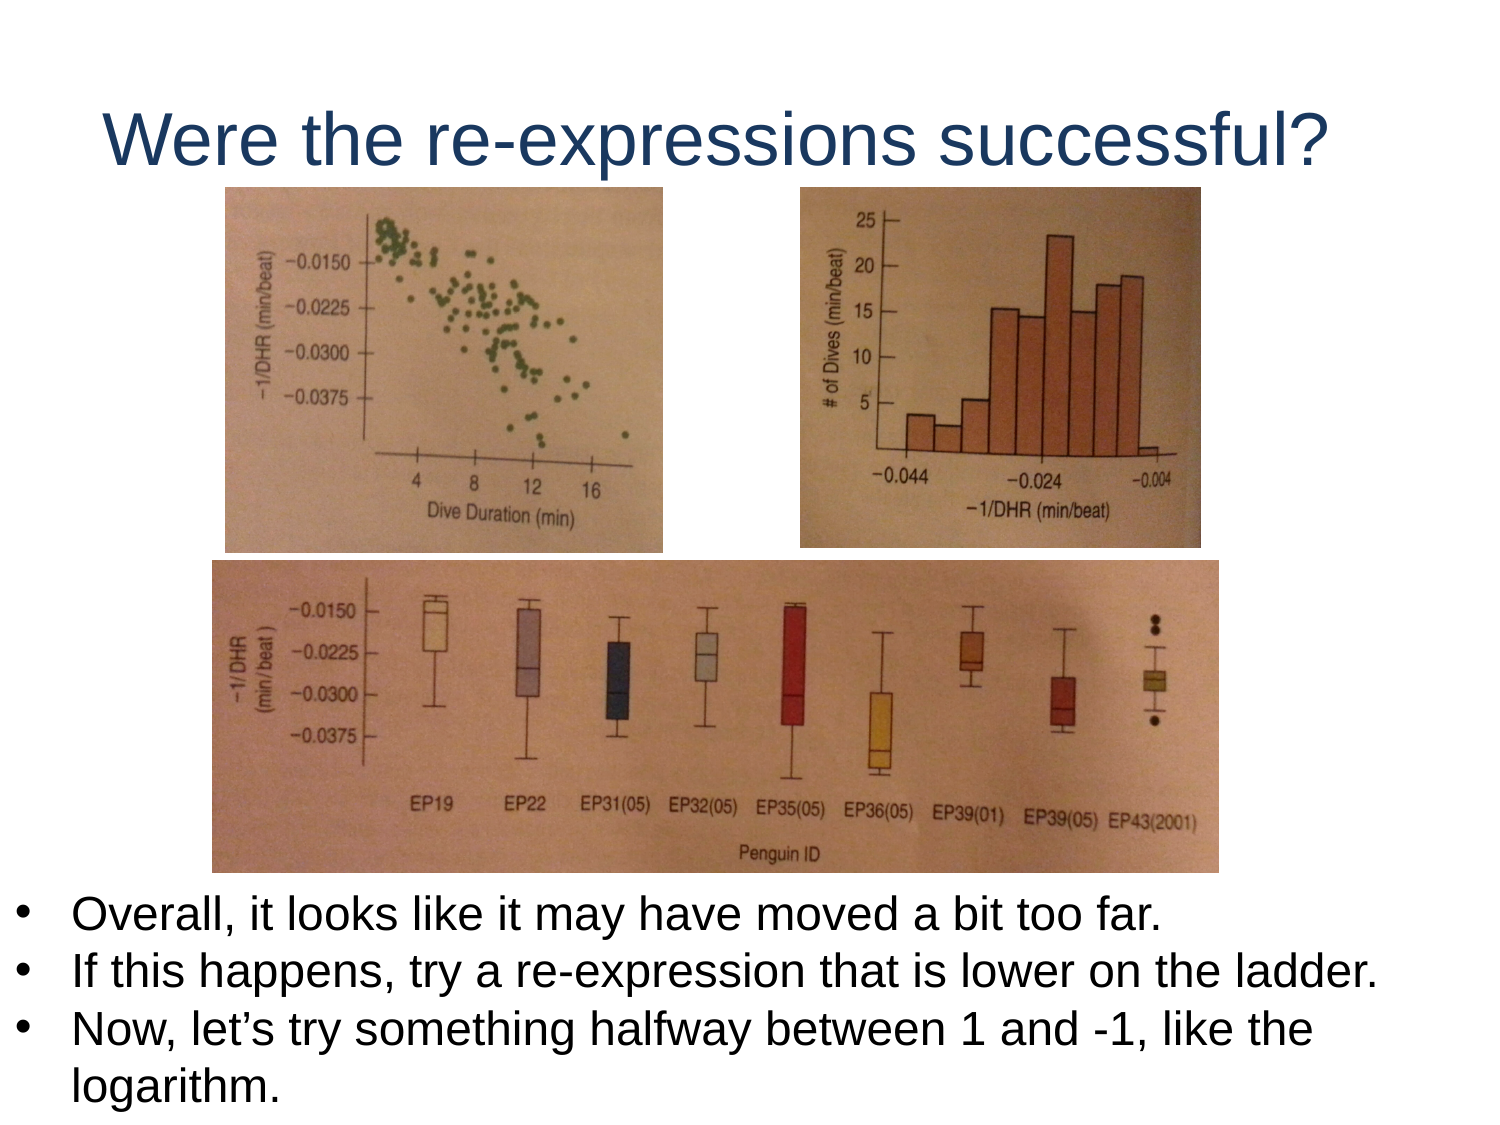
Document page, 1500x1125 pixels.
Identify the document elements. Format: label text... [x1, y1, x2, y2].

title Were the re-expressions successful? [87, 24, 1450, 188]
picture [212, 560, 1219, 873]
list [224, 187, 663, 553]
text_box Overall, it looks like it may have moved a bit too far. If this happens, try a re-expression that is lower on the ladder. Now, let’s try something halfway between 1 and -1, like the logarithm. [0, 875, 1500, 1125]
picture [799, 187, 1201, 549]
